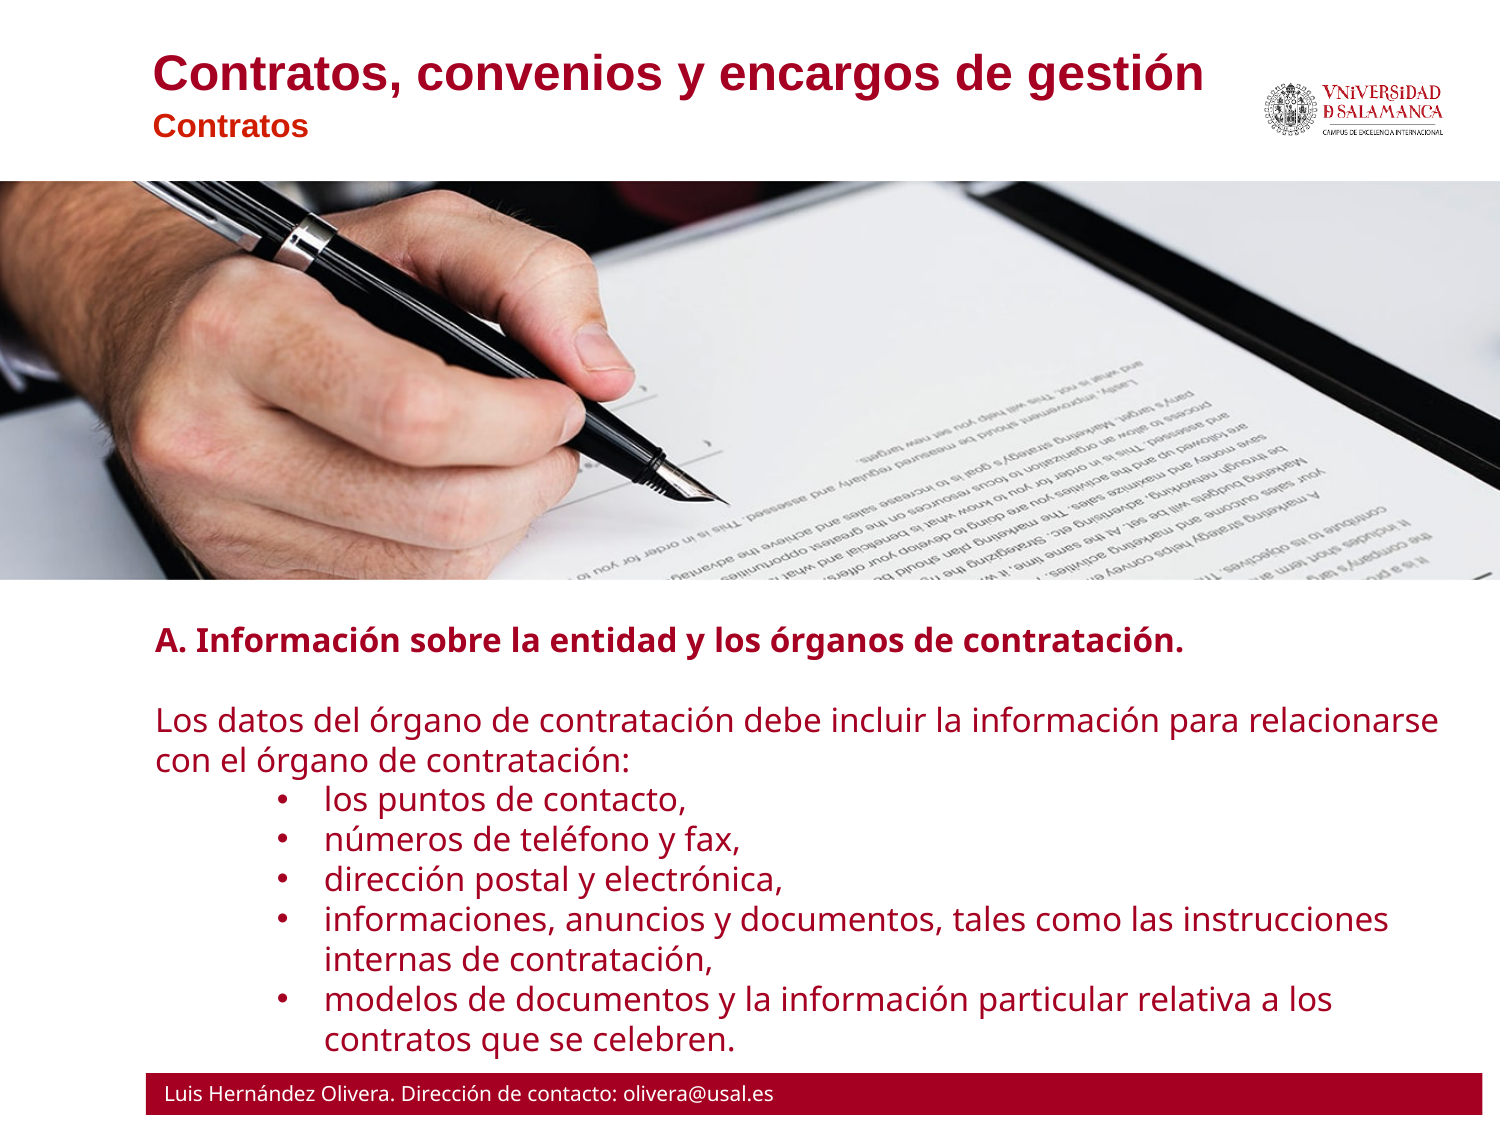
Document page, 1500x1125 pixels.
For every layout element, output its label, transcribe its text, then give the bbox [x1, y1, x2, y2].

text_box Contratos [137, 97, 1131, 152]
picture [1236, 49, 1471, 169]
picture [0, 180, 1500, 581]
text_box A. Información sobre la entidad y los órganos de contratación. Los datos del órgano de contratación debe incluir la información para relacionarse con el órgano de contratación: los puntos de contacto, números de teléfono y fax, dirección postal y electrónica, informaciones, anuncios y documentos, tales como las instrucciones internas de contratación, modelos de documentos y la información particular relativa a los contratos que se celebren. [140, 589, 1471, 1066]
text_box Luis Hernández Olivera. Dirección de contacto: olivera@usal.es [149, 1073, 1237, 1114]
text_box Contratos, convenios y encargos de gestión [137, 32, 1223, 108]
